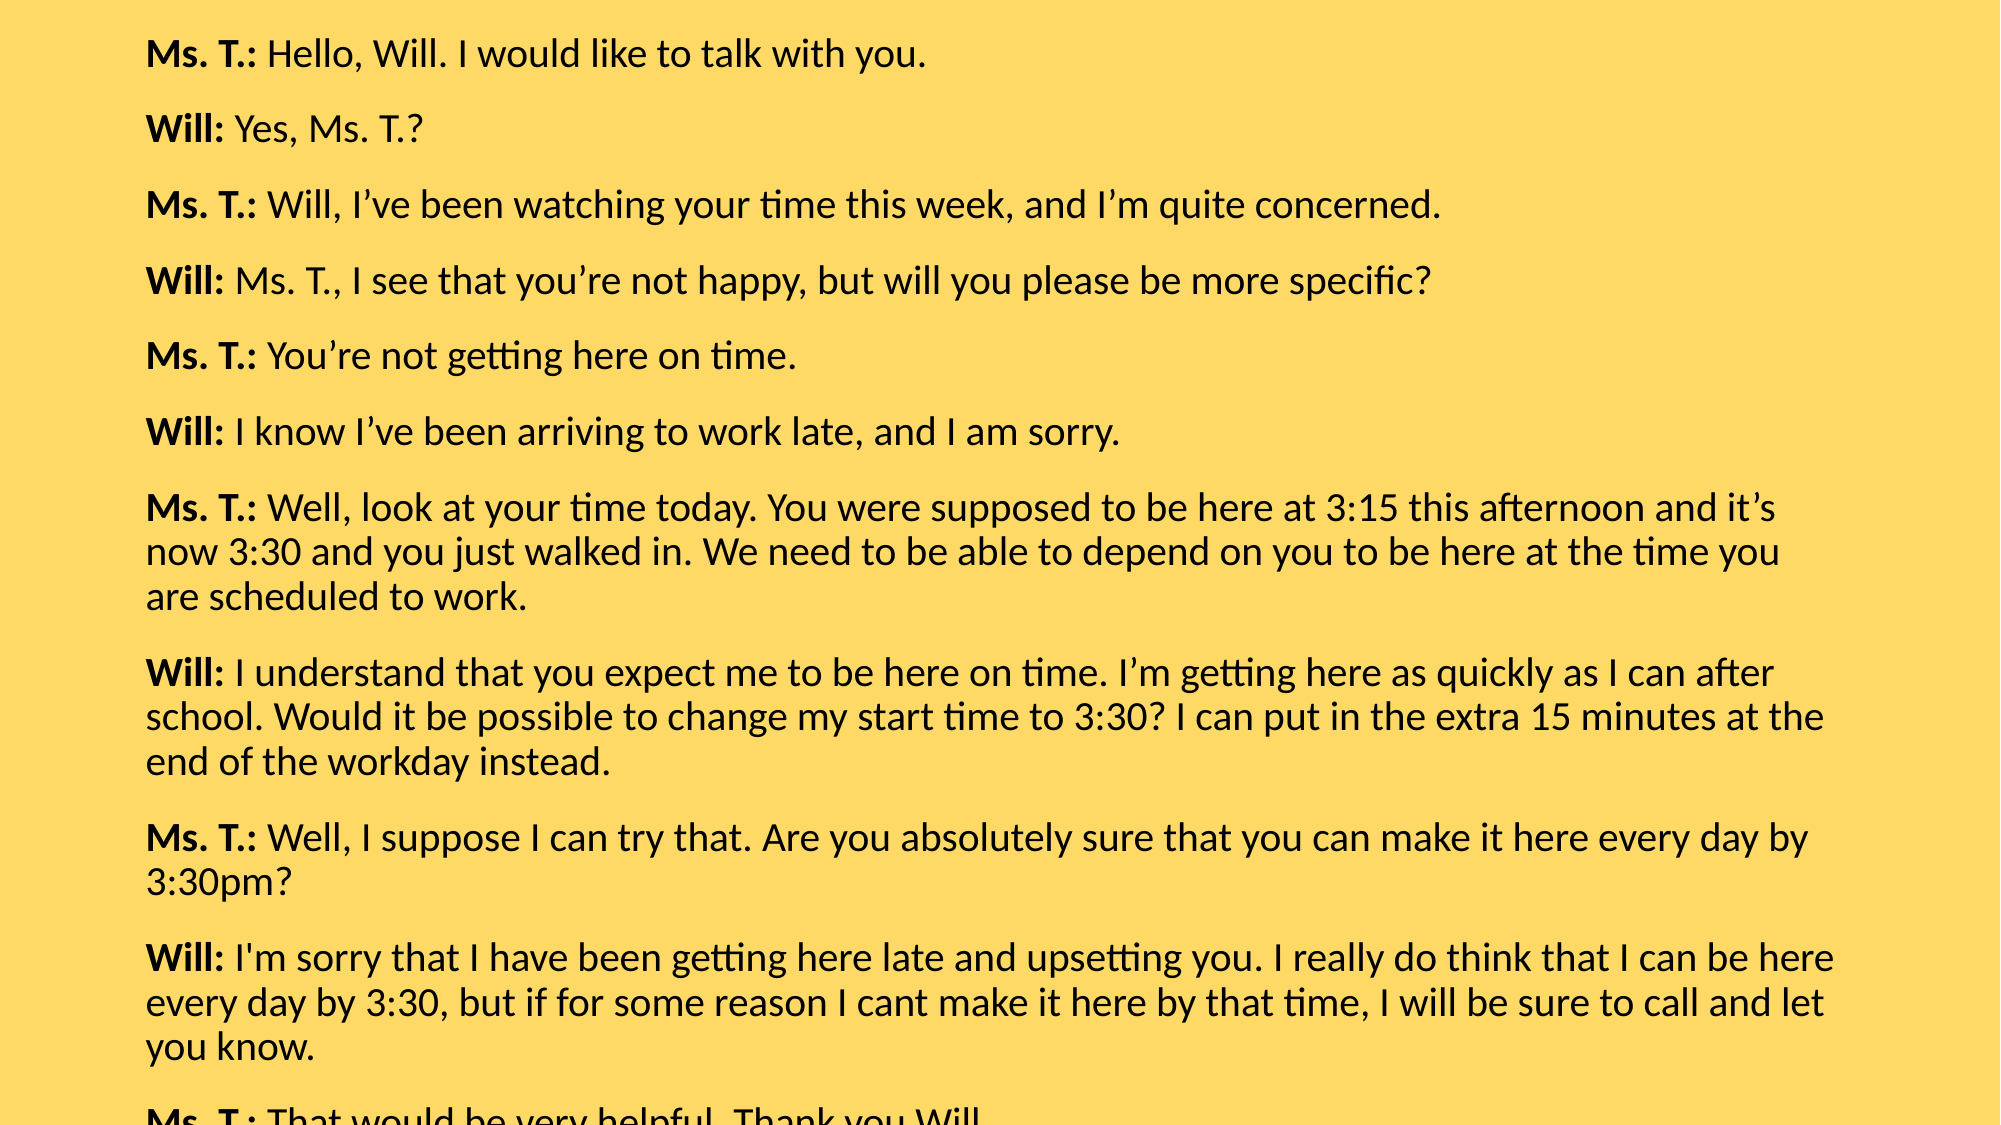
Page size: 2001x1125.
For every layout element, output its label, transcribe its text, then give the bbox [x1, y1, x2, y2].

list Ms. T.: Hello, Will. I would like to talk with you. Will: Yes, Ms. T.? Ms. T.: Will, I’ve been watching your time this week, and I’m quite concerned. Will: Ms. T., I see that you’re not happy, but will you please be more specific? Ms. T.: You’re not getting here on time. Will: I know I’ve been arriving to work late, and I am sorry. Ms. T.: Well, look at your time today. You were supposed to be here at 3:15 this afternoon and it’s now 3:30 and you just walked in. We need to be able to depend on you to be here at the time you are scheduled to work. Will: I understand that you expect me to be here on time. I’m getting here as quickly as I can after school. Would it be possible to change my start time to 3:30? I can put in the extra 15 minutes at the end of the workday instead. Ms. T.: Well, I suppose I can try that. Are you absolutely sure that you can make it here every day by 3:30pm? Will: I'm sorry that I have been getting here late and upsetting you. I really do think that I can be here every day by 3:30, but if for some reason I cant make it here by that time, I will be sure to call and let you know. Ms. T.: That would be very helpful. Thank you Will. [130, 24, 1856, 1125]
